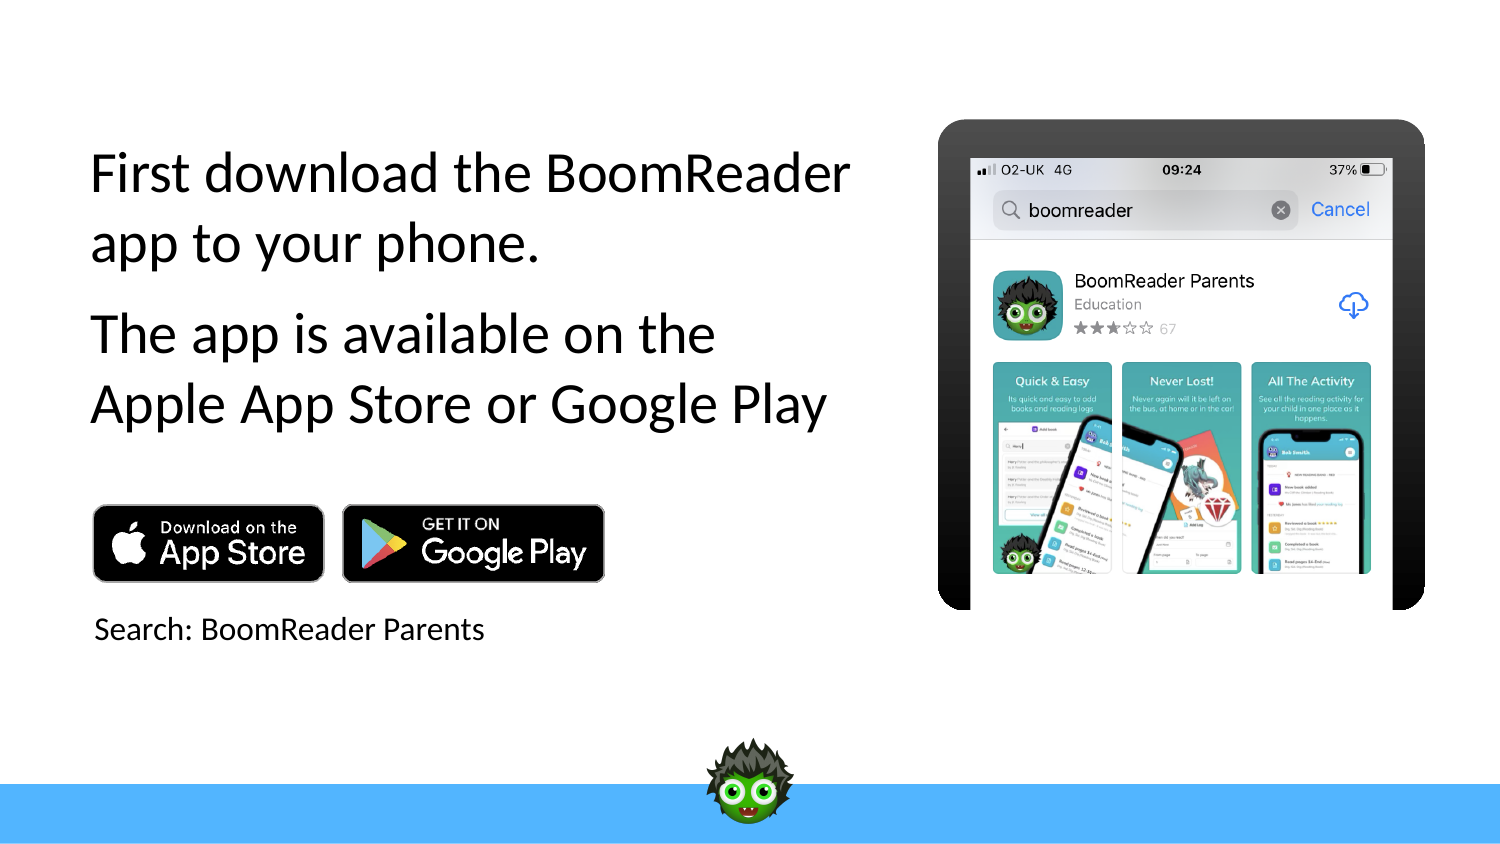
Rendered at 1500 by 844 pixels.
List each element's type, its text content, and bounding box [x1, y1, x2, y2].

text_box First download the BoomReader app to your phone. The app is available on the Apple App Store or Google Play [74, 119, 960, 488]
picture [85, 494, 614, 593]
text_box Search: BoomReader Parents [79, 592, 943, 674]
text_box [0, 784, 684, 844]
picture [970, 158, 1393, 611]
picture [689, 723, 811, 844]
text_box [815, 784, 1500, 844]
text_box [937, 119, 1426, 611]
